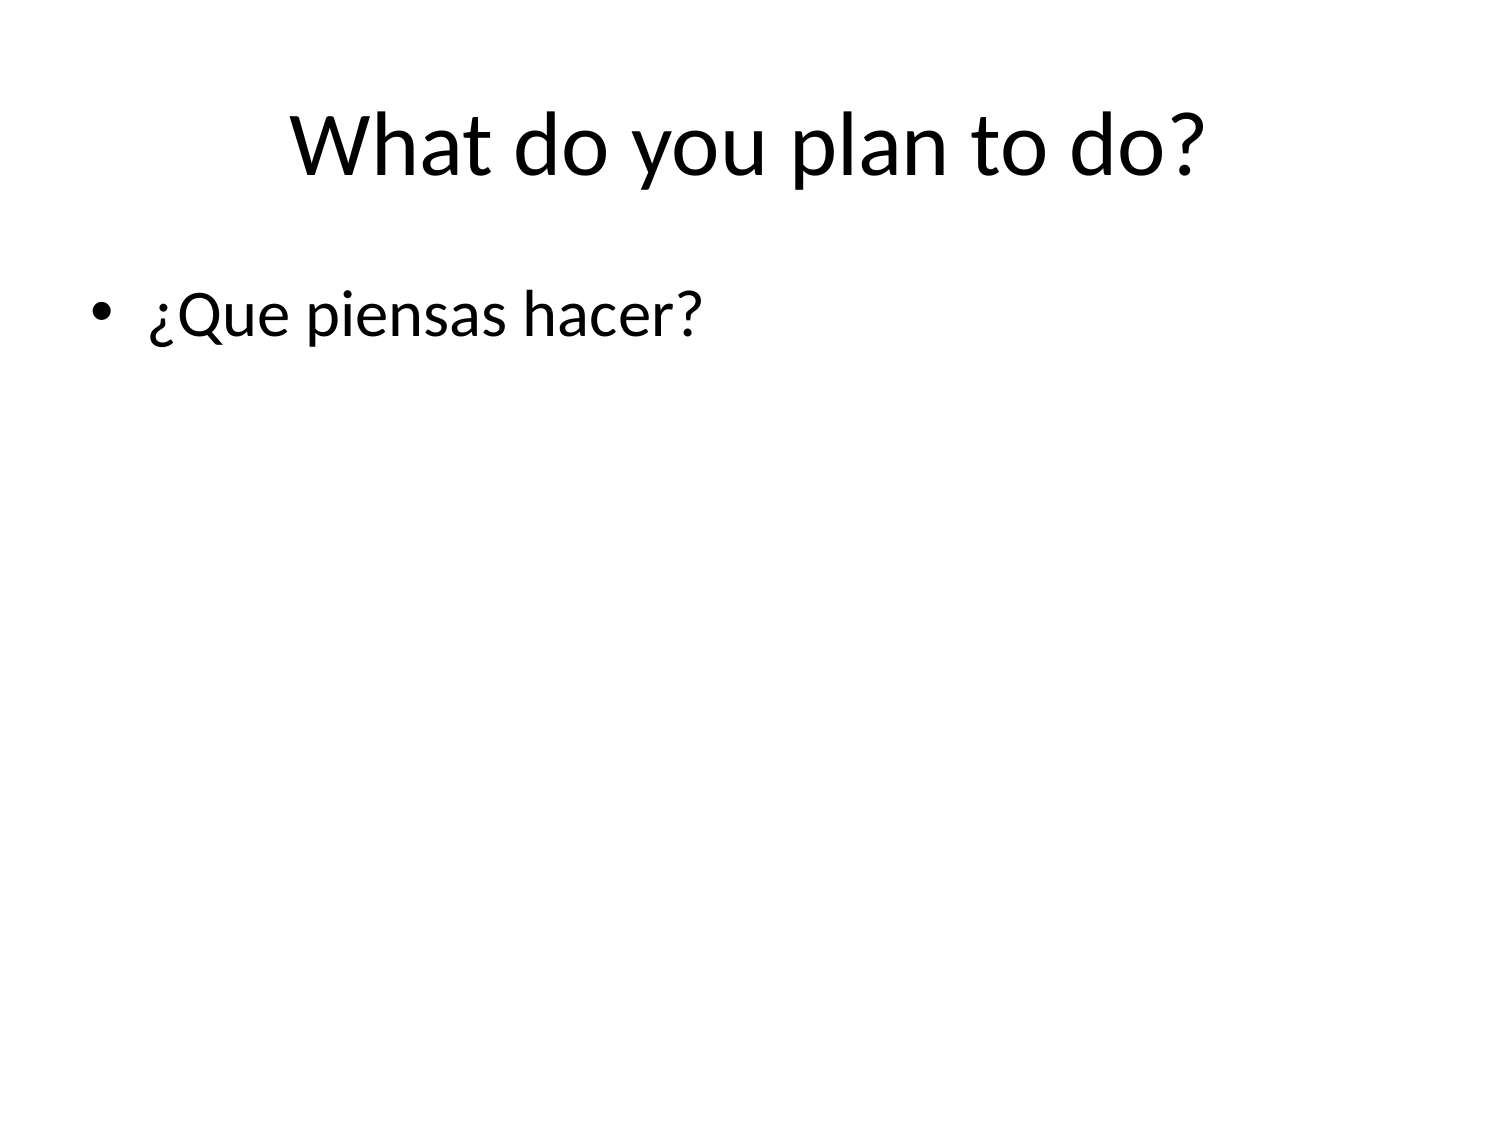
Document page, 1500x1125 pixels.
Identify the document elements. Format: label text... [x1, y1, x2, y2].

title What do you plan to do? [75, 45, 1425, 233]
list ¿Que piensas hacer? [75, 262, 1425, 1005]
